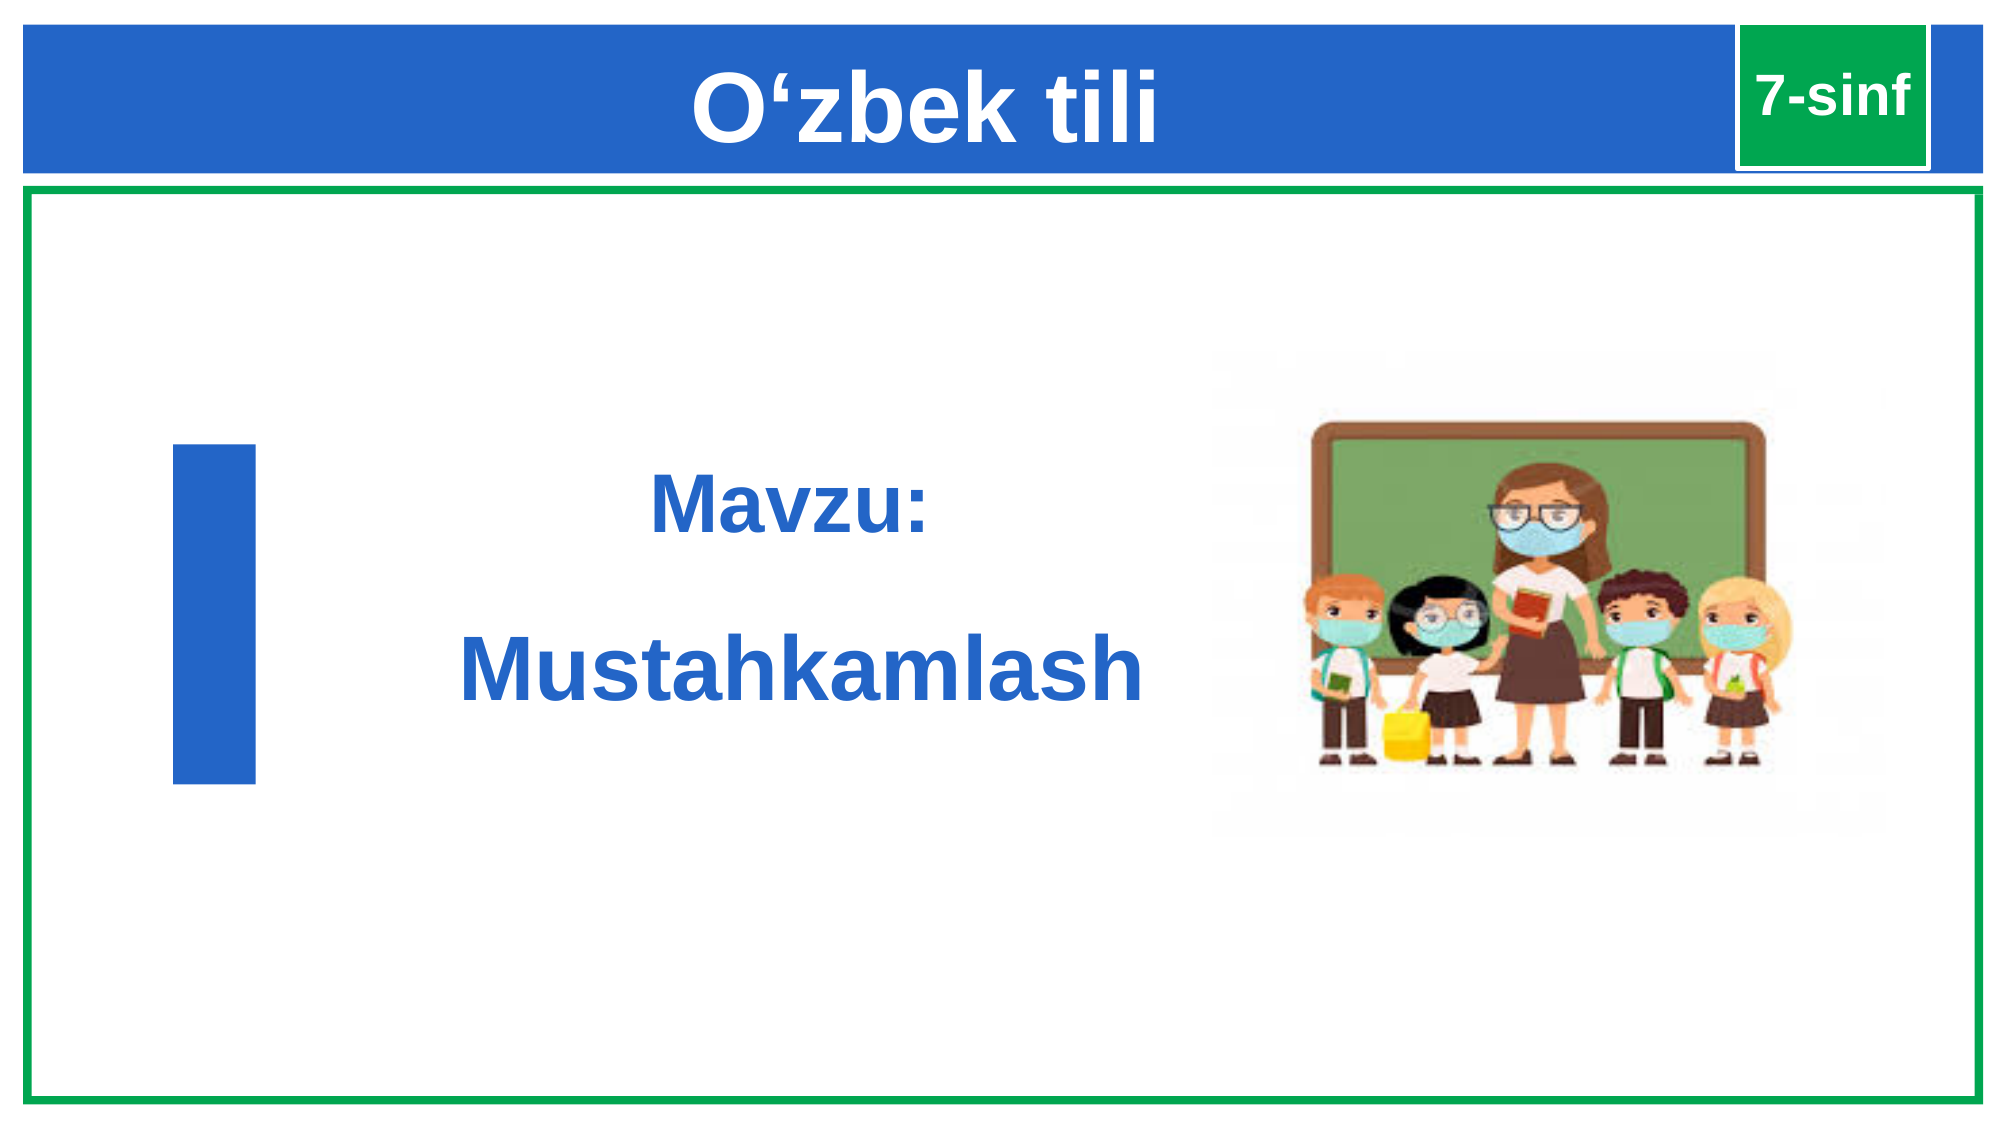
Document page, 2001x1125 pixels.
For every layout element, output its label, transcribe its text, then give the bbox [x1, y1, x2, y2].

text_box [173, 444, 256, 785]
title O‘zbek tili [136, 41, 1717, 166]
text_box Mavzu: Mustahkamlash [303, 444, 1207, 808]
picture [1212, 351, 1887, 837]
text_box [1732, 18, 1934, 173]
